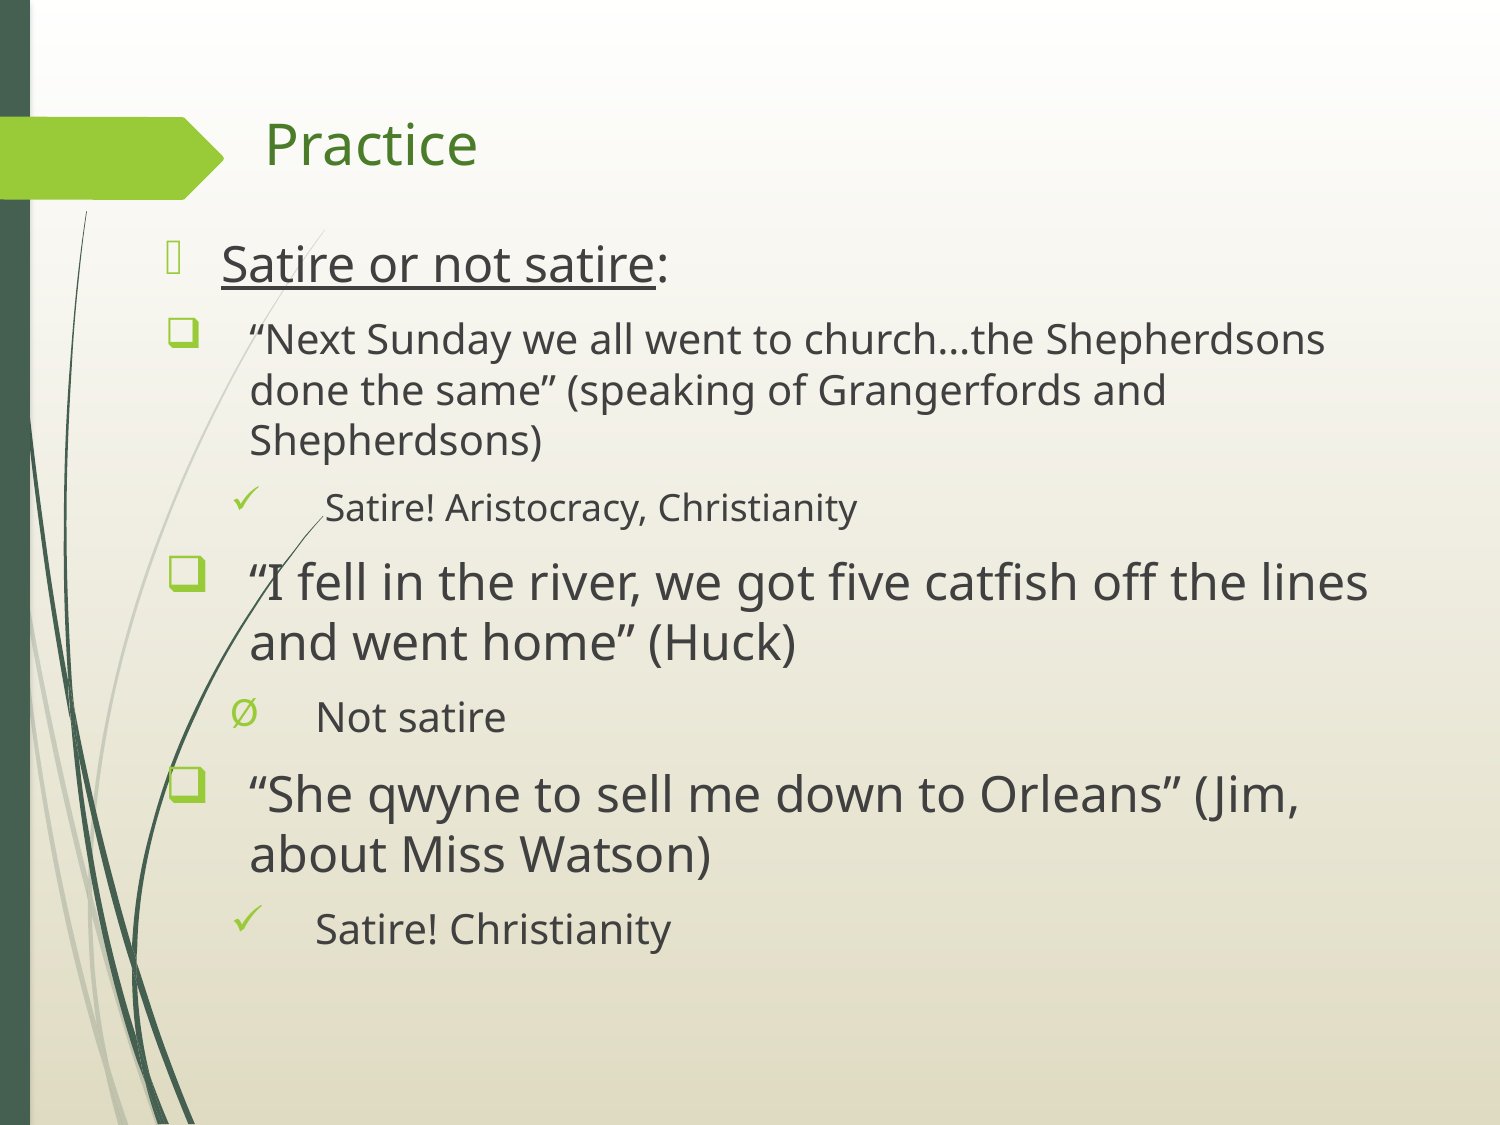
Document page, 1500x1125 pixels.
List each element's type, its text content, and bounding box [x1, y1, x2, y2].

title Practice [249, 99, 1331, 186]
list Satire or not satire: “Next Sunday we all went to church…the Shepherdsons done the same” (speaking of Grangerfords and Shepherdsons) Satire! Aristocracy, Christianity “I fell in the river, we got five catfish off the lines and went home” (Huck) Not satire “She qwyne to sell me down to Orleans” (Jim, about Miss Watson) Satire! Christianity [150, 224, 1400, 1075]
